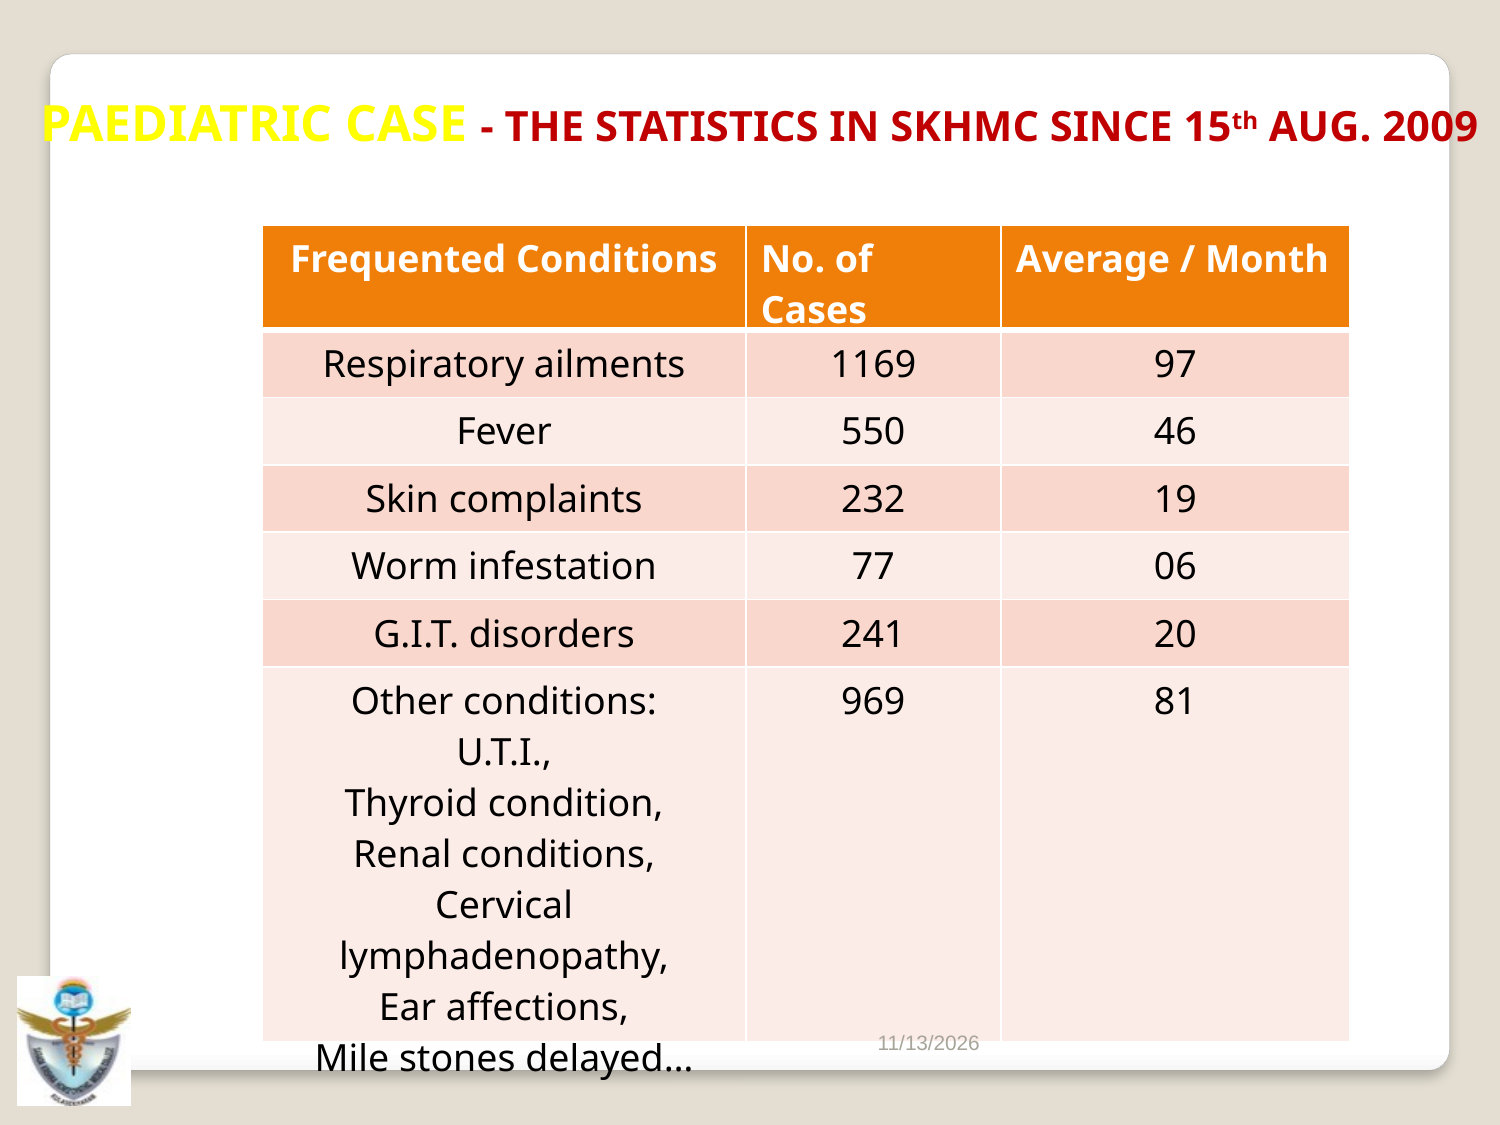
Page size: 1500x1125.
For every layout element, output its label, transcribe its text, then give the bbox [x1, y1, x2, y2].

text_box I N T R O D U C T I O N [37, 189, 98, 745]
table_header Frequented Conditions [263, 226, 745, 327]
table_cell Respiratory ailments [263, 333, 745, 397]
table_header No. of Cases [747, 226, 1000, 327]
table_cell Skin complaints [263, 466, 745, 531]
table_cell Fever [263, 398, 745, 464]
picture [17, 975, 131, 1107]
table_cell 19 [1002, 466, 1349, 531]
table_cell 20 [1002, 600, 1349, 666]
table_cell 77 [747, 533, 1000, 599]
table_cell Other conditions: U.T.I., Thyroid condition, Renal conditions, Cervical lymphadenopathy, Ear affections, Mile stones delayed… [263, 668, 745, 1041]
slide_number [619, 1002, 995, 1063]
table_cell 1169 [747, 333, 1000, 397]
table_cell 969 [747, 668, 1000, 1041]
table_cell 46 [1002, 398, 1349, 464]
table_cell 550 [747, 398, 1000, 464]
table_cell G.I.T. disorders [263, 600, 745, 666]
table_cell 81 [1002, 668, 1349, 1041]
table_cell 232 [747, 466, 1000, 531]
table_cell 241 [747, 600, 1000, 666]
table_cell 06 [1002, 533, 1349, 599]
table_cell Worm infestation [263, 533, 745, 599]
table_header Average / Month [1002, 226, 1349, 327]
table_cell 97 [1002, 333, 1349, 397]
text_box PAEDIATRIC CASE - THE STATISTICS IN SKHMC SINCE 15th AUG. 2009 [25, 84, 1494, 160]
